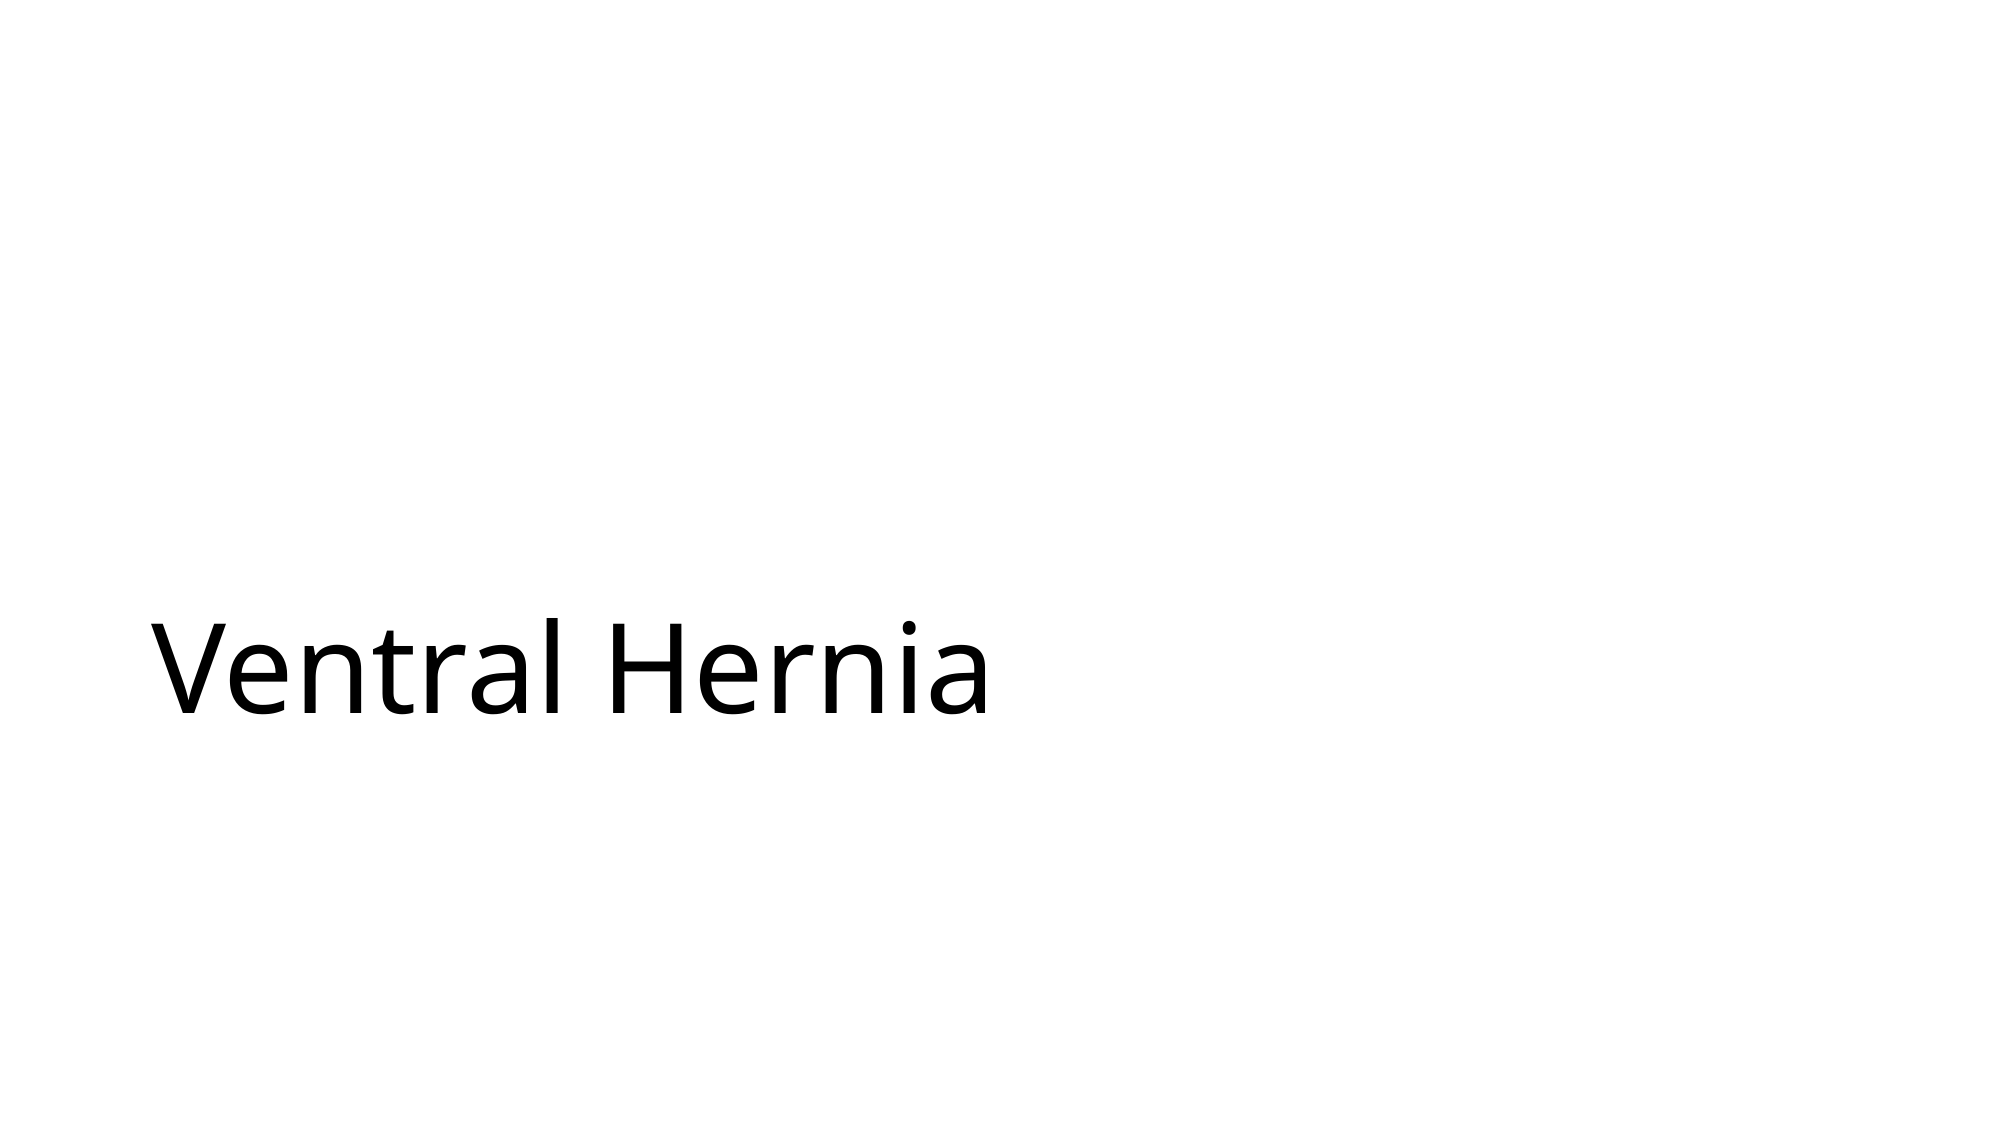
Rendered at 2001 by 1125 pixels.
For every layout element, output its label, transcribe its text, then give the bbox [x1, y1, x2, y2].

title Ventral Hernia [136, 280, 1862, 749]
